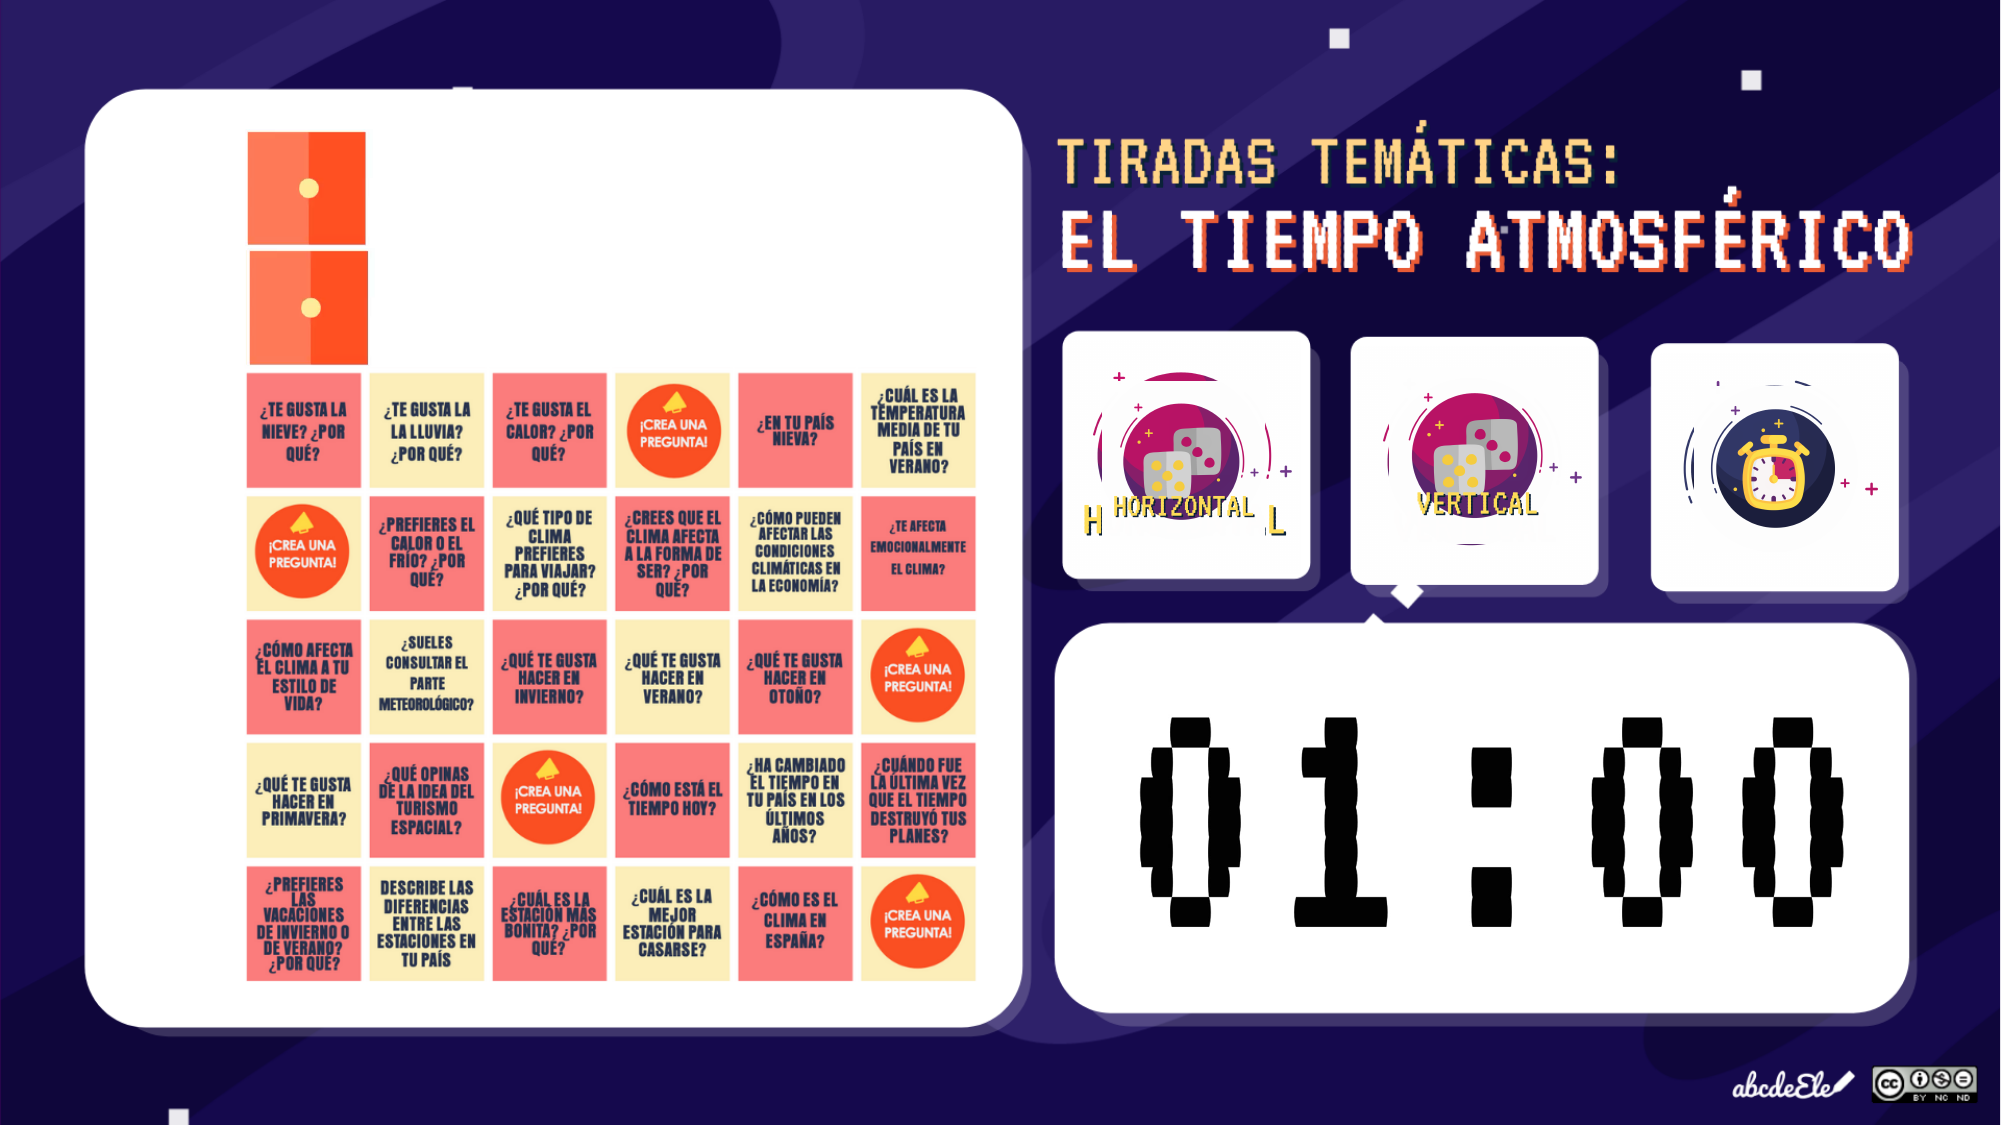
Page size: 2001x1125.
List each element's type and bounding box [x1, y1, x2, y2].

picture [0, 0, 2001, 1125]
text_box [1096, 666, 1894, 980]
text_box [244, 128, 982, 248]
text_box [0, 557, 557, 677]
